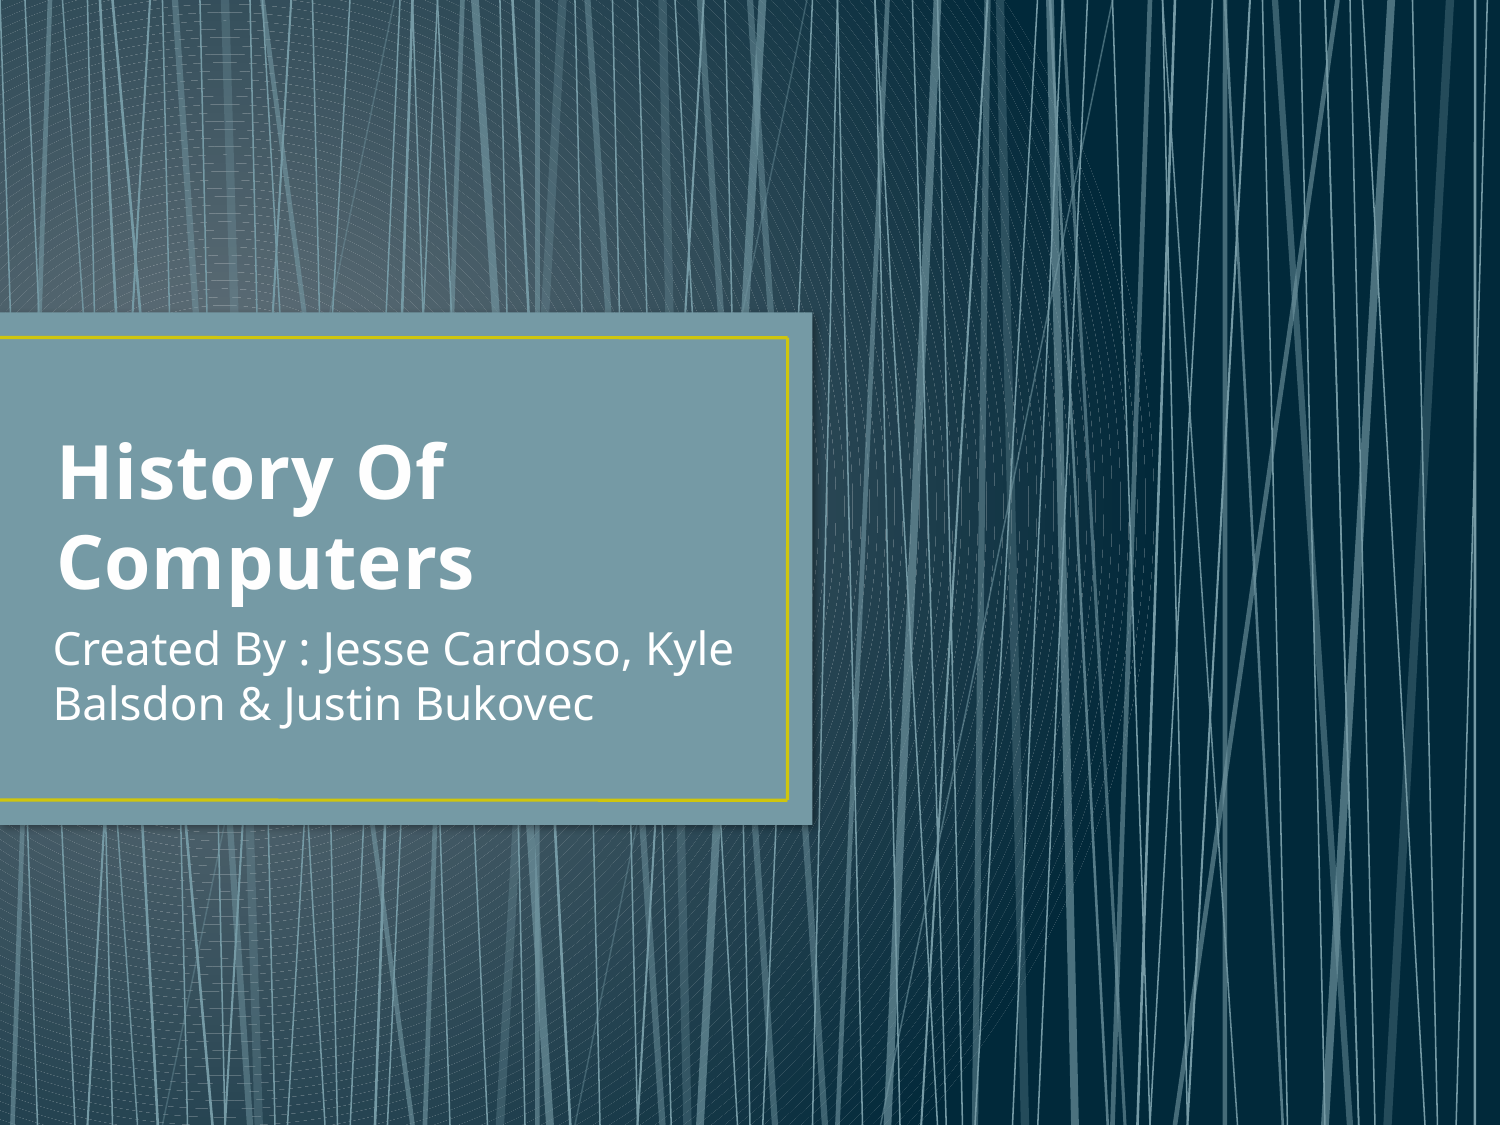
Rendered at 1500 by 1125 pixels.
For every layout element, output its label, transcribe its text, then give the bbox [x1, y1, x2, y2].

title History Of Computers [41, 349, 763, 612]
subtitle Created By : Jesse Cardoso, Kyle Balsdon & Justin Bukovec [37, 612, 763, 788]
